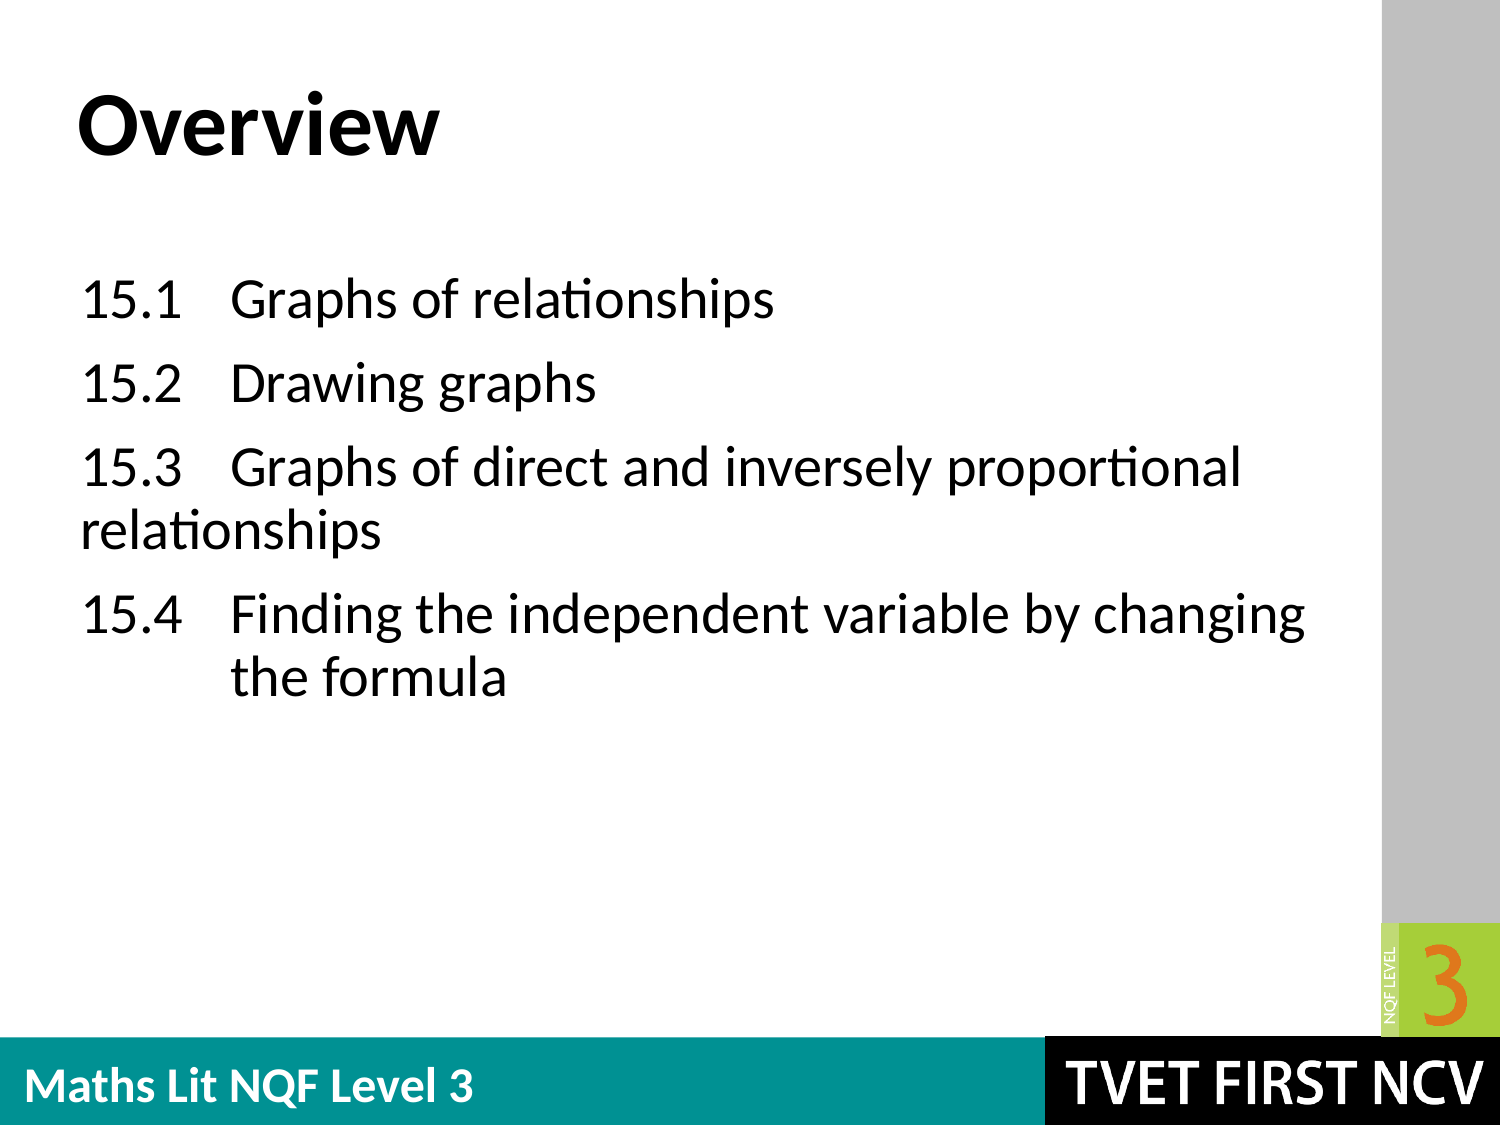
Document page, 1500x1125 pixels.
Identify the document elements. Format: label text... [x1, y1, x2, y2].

picture [1381, 923, 1500, 1037]
picture [1065, 1050, 1484, 1120]
title Overview [62, 68, 1360, 187]
list 15.1 Graphs of relationships 15.2 Drawing graphs 15.3 Graphs of direct and inversely proportional relationships 15.4 Finding the independent variable by changing the formula [65, 261, 1363, 997]
